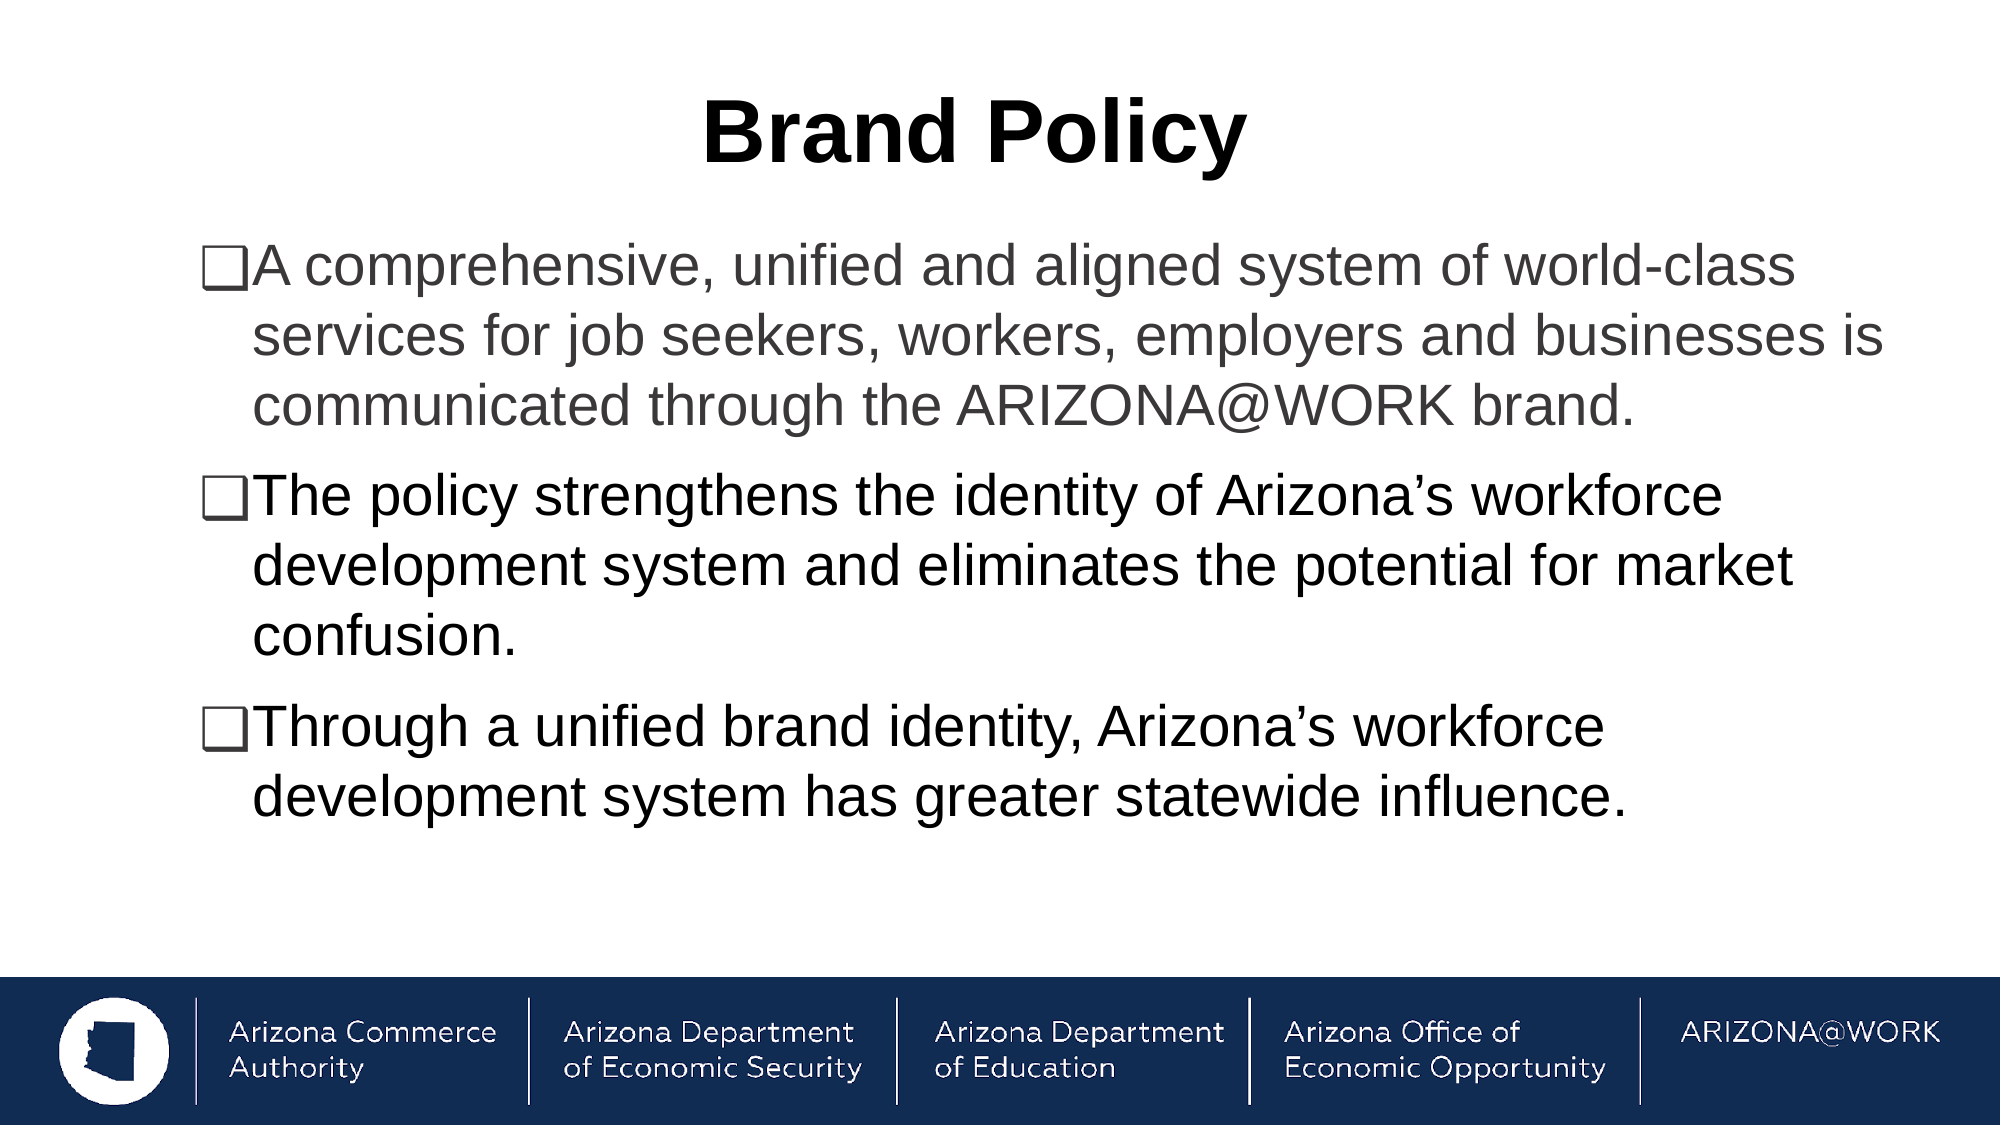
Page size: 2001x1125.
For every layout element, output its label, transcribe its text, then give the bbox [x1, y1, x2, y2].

title Brand Policy [125, 79, 1826, 188]
picture [0, 977, 2000, 1125]
list A comprehensive, unified and aligned system of world-class services for job seekers, workers, employers and businesses is communicated through the ARIZONA@WORK brand. The policy strengthens the identity of Arizona’s workforce development system and eliminates the potential for market confusion. Through a unified brand identity, Arizona’s workforce development system has greater statewide influence. [162, 219, 1964, 880]
